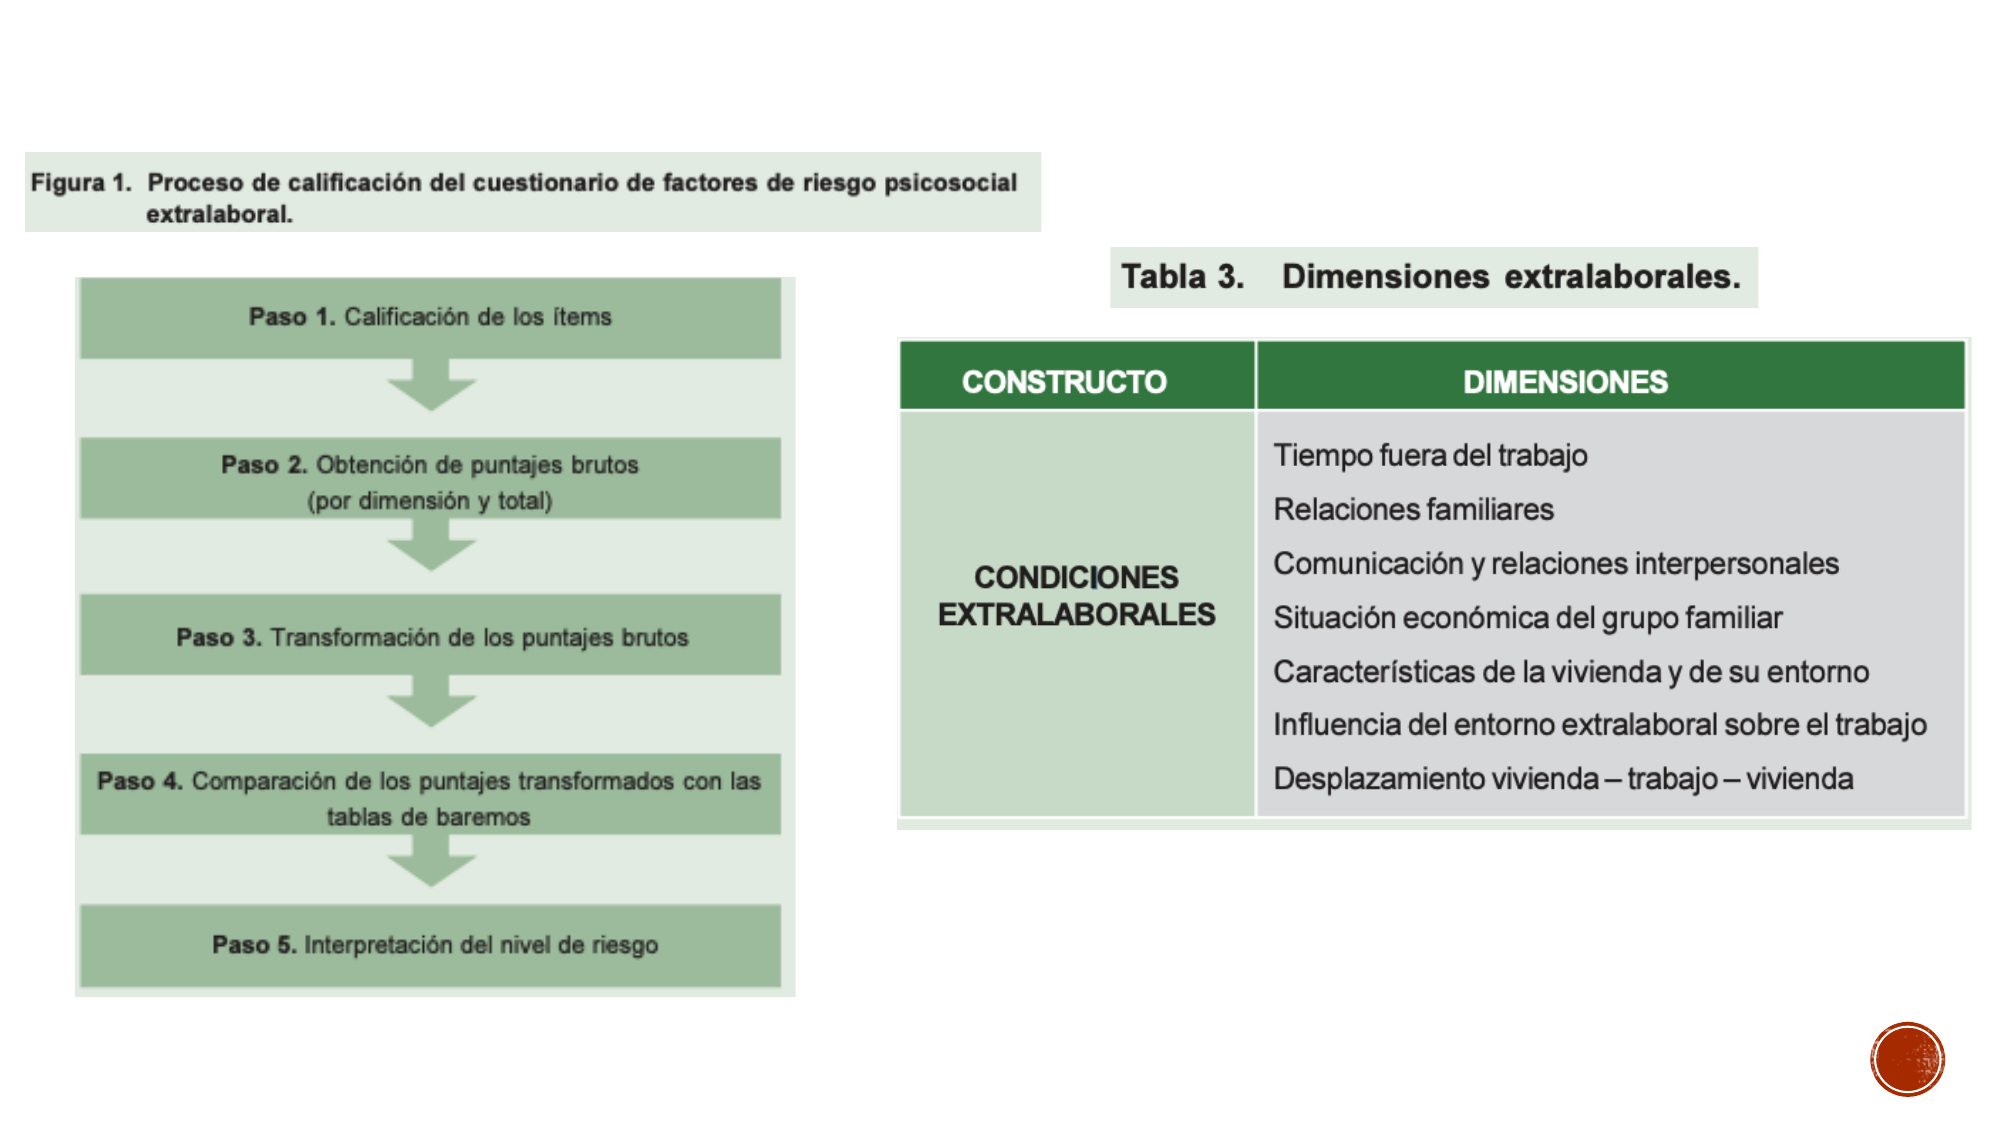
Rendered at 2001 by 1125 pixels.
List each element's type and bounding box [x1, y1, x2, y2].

picture [75, 277, 796, 997]
picture [25, 152, 1042, 232]
picture [897, 337, 1972, 830]
picture [1110, 247, 1759, 308]
